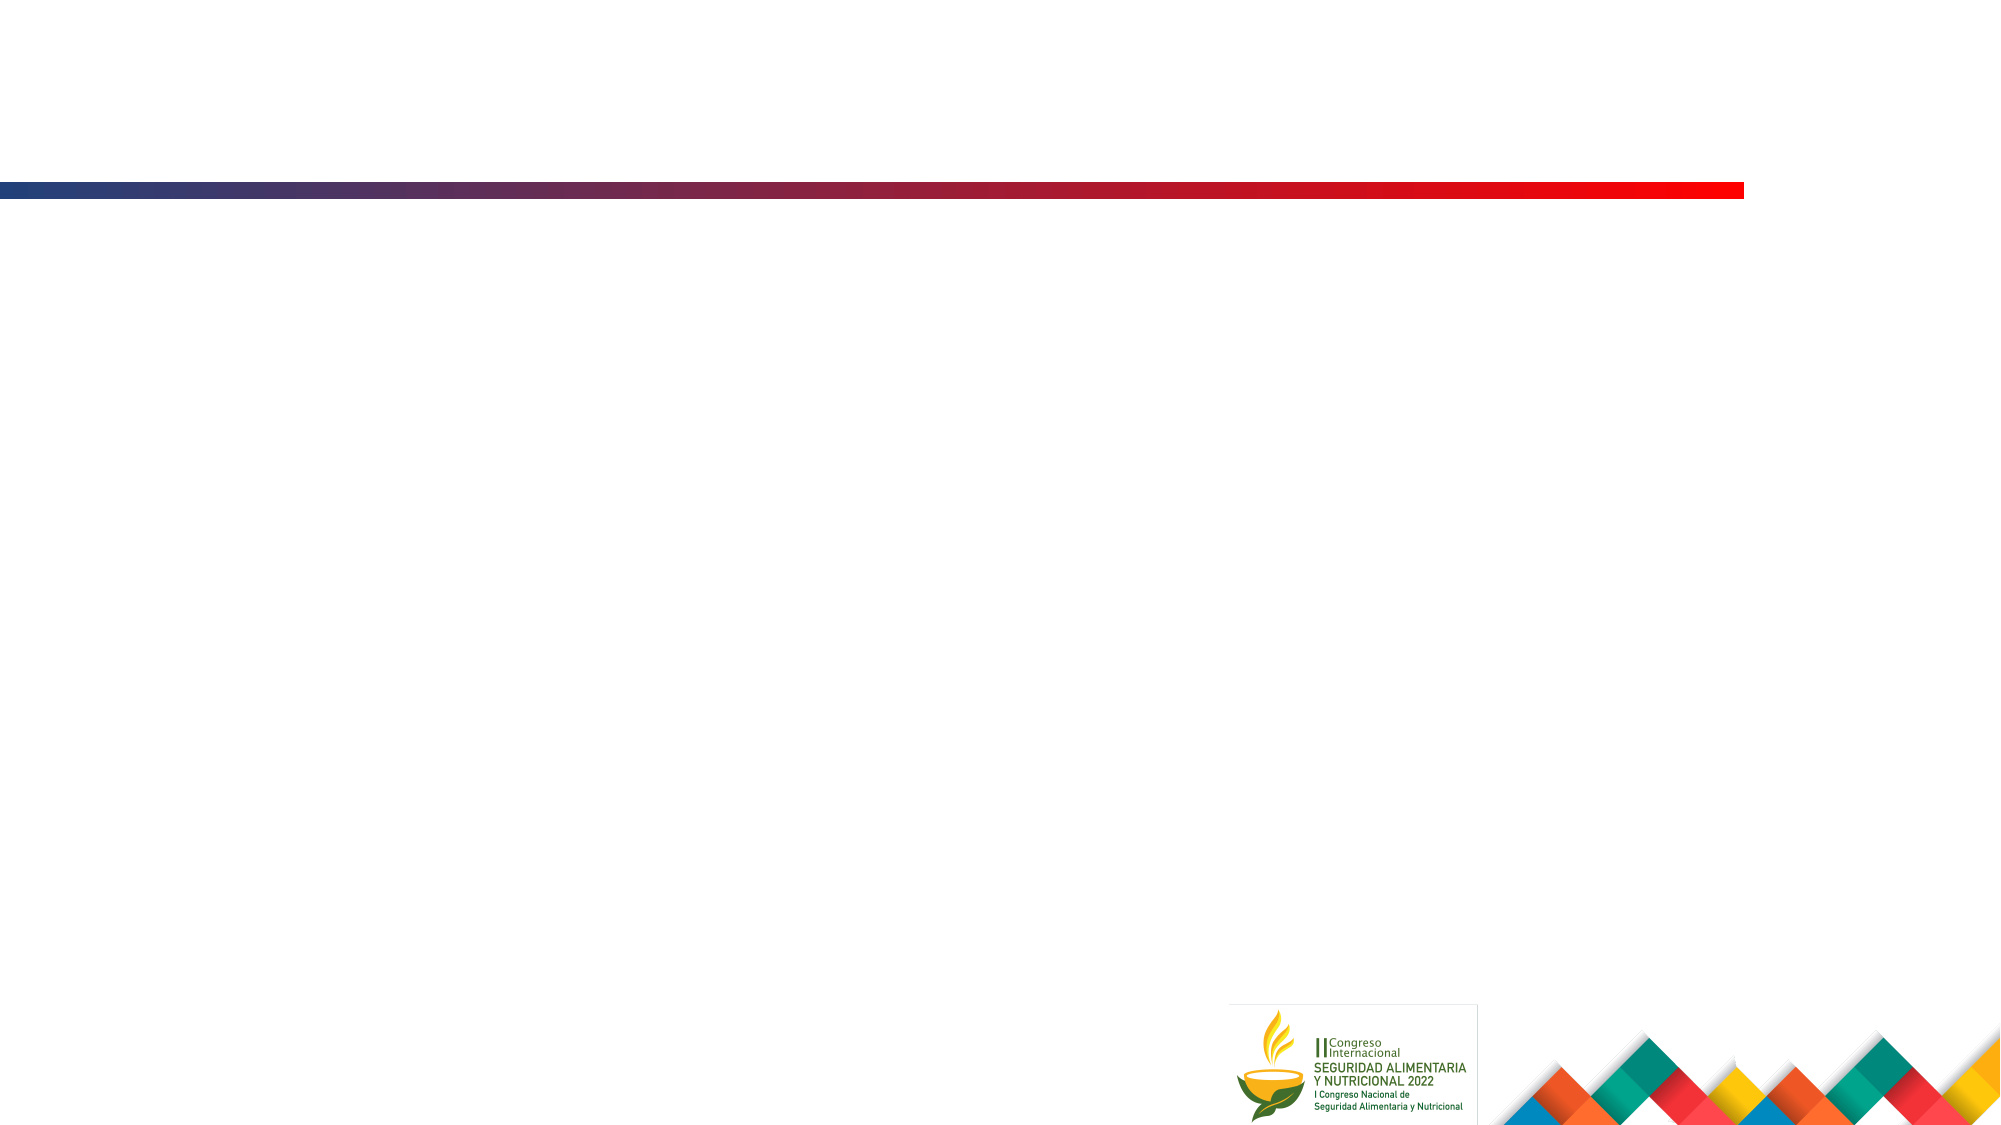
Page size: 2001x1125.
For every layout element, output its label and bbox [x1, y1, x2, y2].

title [137, 59, 1863, 278]
picture [0, 0, 2001, 1125]
text_box [0, 180, 1746, 200]
